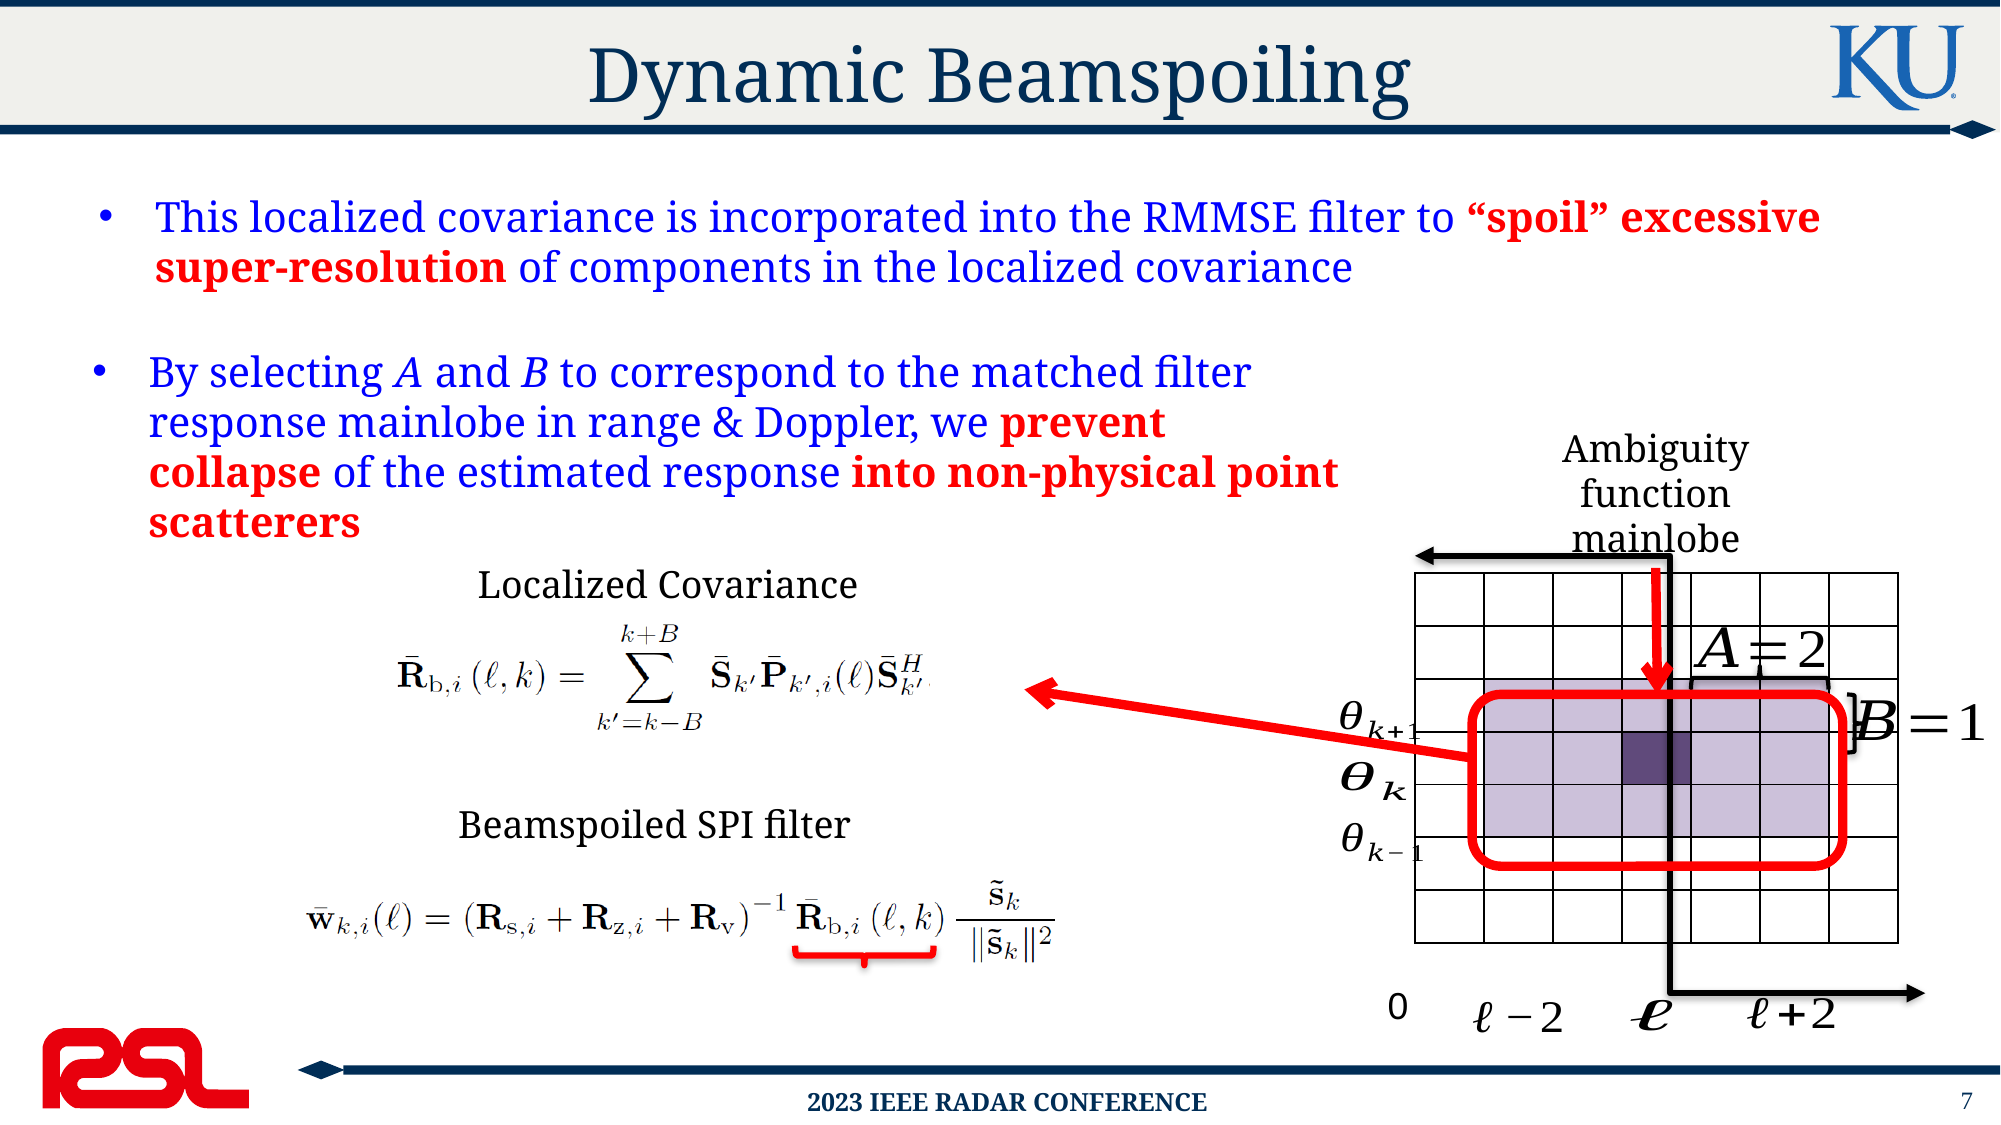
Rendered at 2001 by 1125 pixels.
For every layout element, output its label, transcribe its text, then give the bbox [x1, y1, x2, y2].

text_box Beamspoiled SPI filter [443, 793, 867, 854]
text_box Ambiguity function mainlobe [1487, 418, 1824, 554]
text_box By selecting A and B to correspond to the matched filter response mainlobe in range & Doppler, we prevent collapse of the estimated response into non-physical point scatterers [77, 337, 1358, 545]
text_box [1024, 689, 1473, 759]
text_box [1414, 555, 1926, 994]
slide_number 7 [1521, 1069, 1989, 1125]
text_box Localized Covariance [462, 553, 874, 600]
title Dynamic Beamspoiling [99, 0, 1900, 145]
picture [288, 870, 1060, 971]
picture [379, 602, 930, 747]
list This localized covariance is incorporated into the RMMSE filter to “spoil” excessive super-resolution of components in the localized covariance [83, 183, 1933, 484]
text_box 0 [1373, 974, 1424, 1035]
